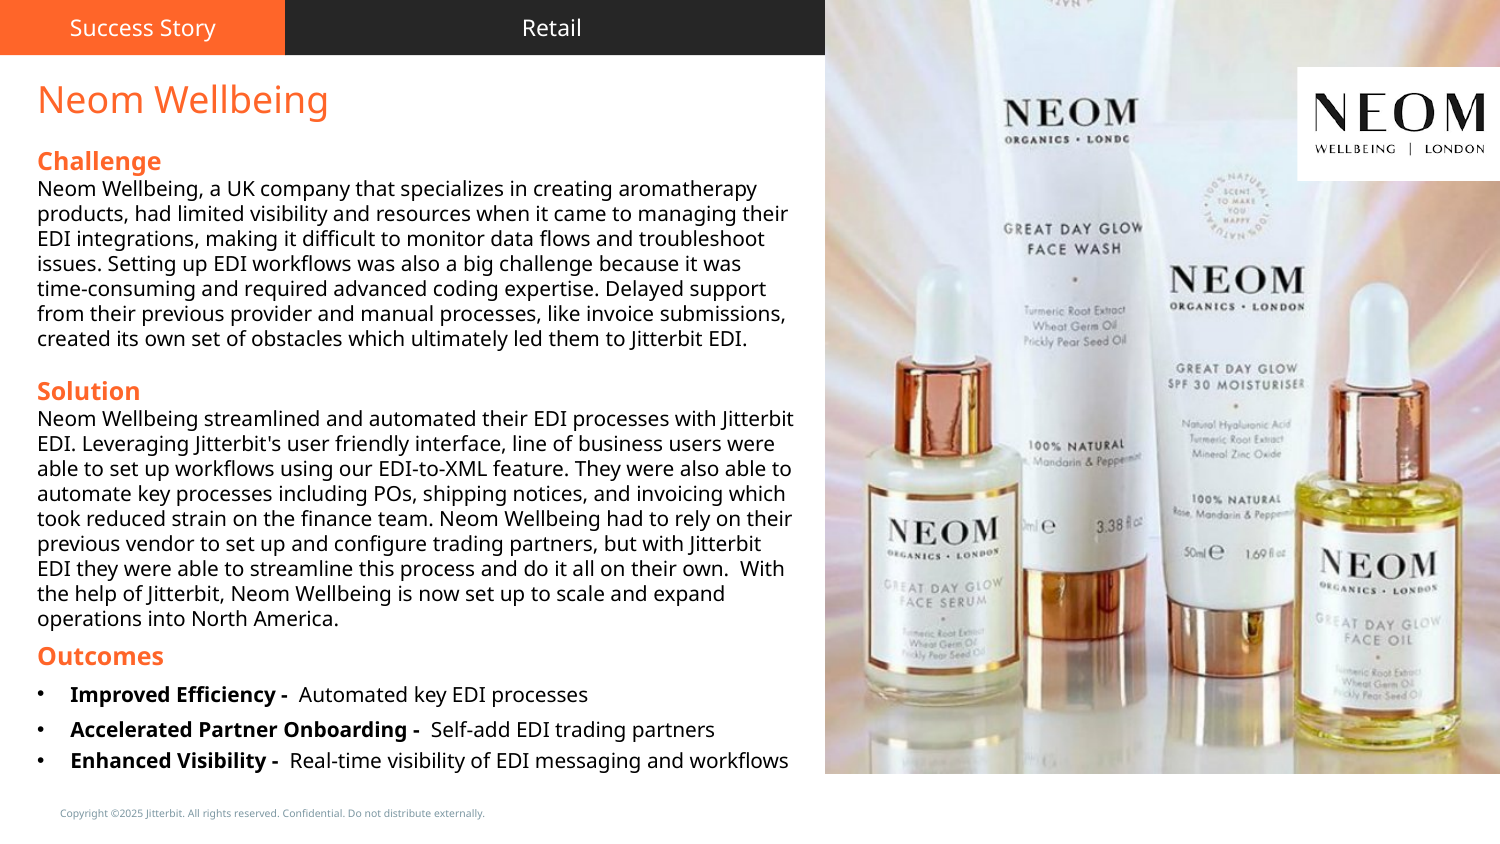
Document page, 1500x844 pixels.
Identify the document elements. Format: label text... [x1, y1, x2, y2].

picture [824, 0, 1500, 774]
text_box Challenge Neom Wellbeing, a UK company that specializes in creating aromatherapy products, had limited visibility and resources when it came to managing their EDI integrations, making it difficult to monitor data flows and troubleshoot issues. Setting up EDI workflows was also a big challenge because it was time-consuming and required advanced coding expertise. Delayed support from their previous provider and manual processes, like invoice submissions, created its own set of obstacles which ultimately led them to Jitterbit EDI. Solution Neom Wellbeing streamlined and automated their EDI processes with Jitterbit EDI. Leveraging Jitterbit's user friendly interface, line of business users were able to set up workflows using our EDI-to-XML feature. They were also able to automate key processes including POs, shipping notices, and invoicing which took reduced strain on the finance team. Neom Wellbeing had to rely on their previous vendor to set up and configure trading partners, but with Jitterbit EDI they were able to streamline this process and do it all on their own. With the help of Jitterbit, Neom Wellbeing is now set up to scale and expand operations into North America. Outcomes Improved Efficiency - Automated key EDI processes Accelerated Partner Onboarding - Self-add EDI trading partners Enhanced Visibility - Real-time visibility of EDI messaging and workflows [37, 145, 795, 773]
text_box Retail [285, 0, 822, 56]
title Neom Wellbeing [37, 76, 787, 145]
